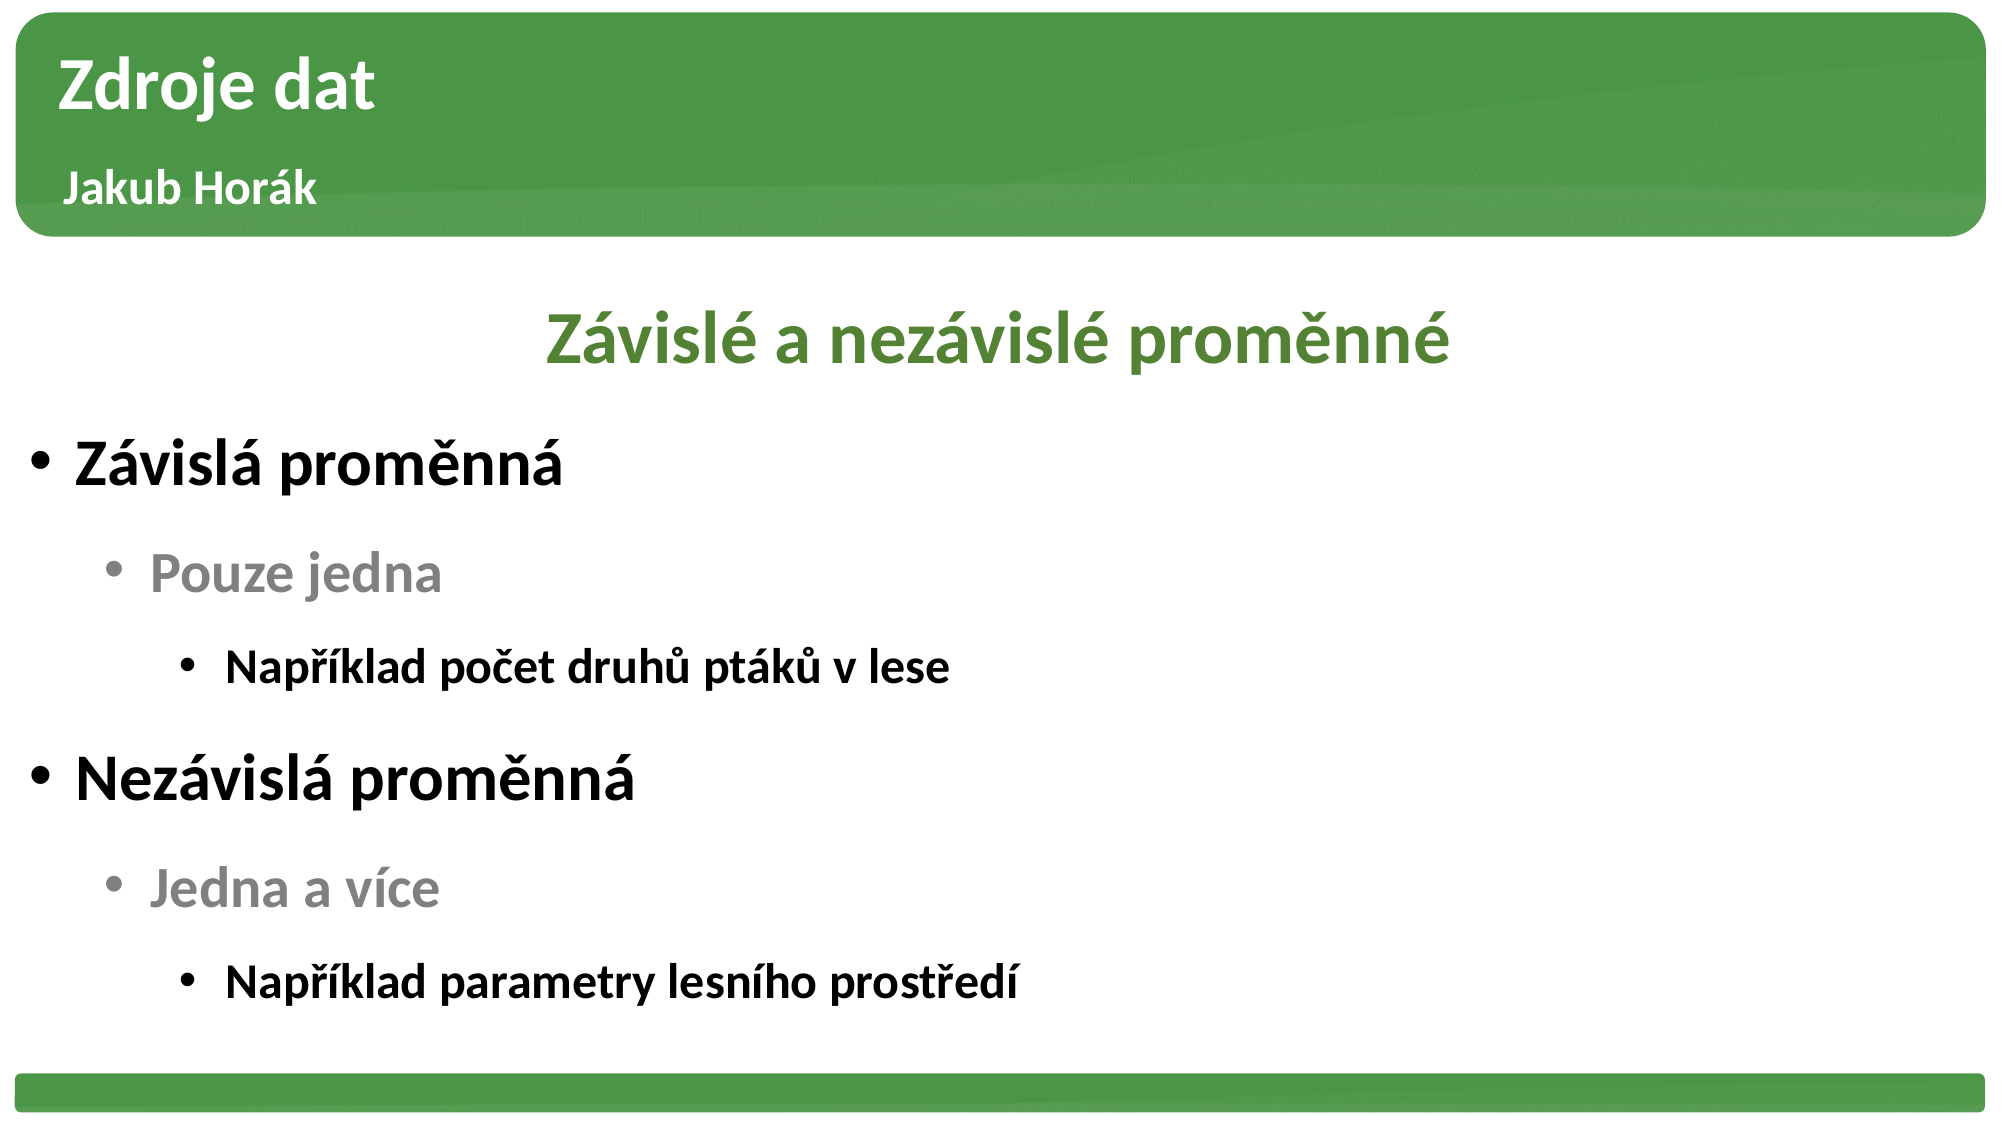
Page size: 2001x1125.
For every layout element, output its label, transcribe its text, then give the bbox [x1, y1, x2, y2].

text_box Závislé a nezávislé proměnné Závislá proměnná Pouze jedna Například počet druhů ptáků v lese Nezávislá proměnná Jedna a více Například parametry lesního prostředí [13, 236, 1985, 1017]
text_box [13, 1072, 1987, 1114]
text_box Zdroje dat Jakub Horák [14, 11, 1987, 236]
